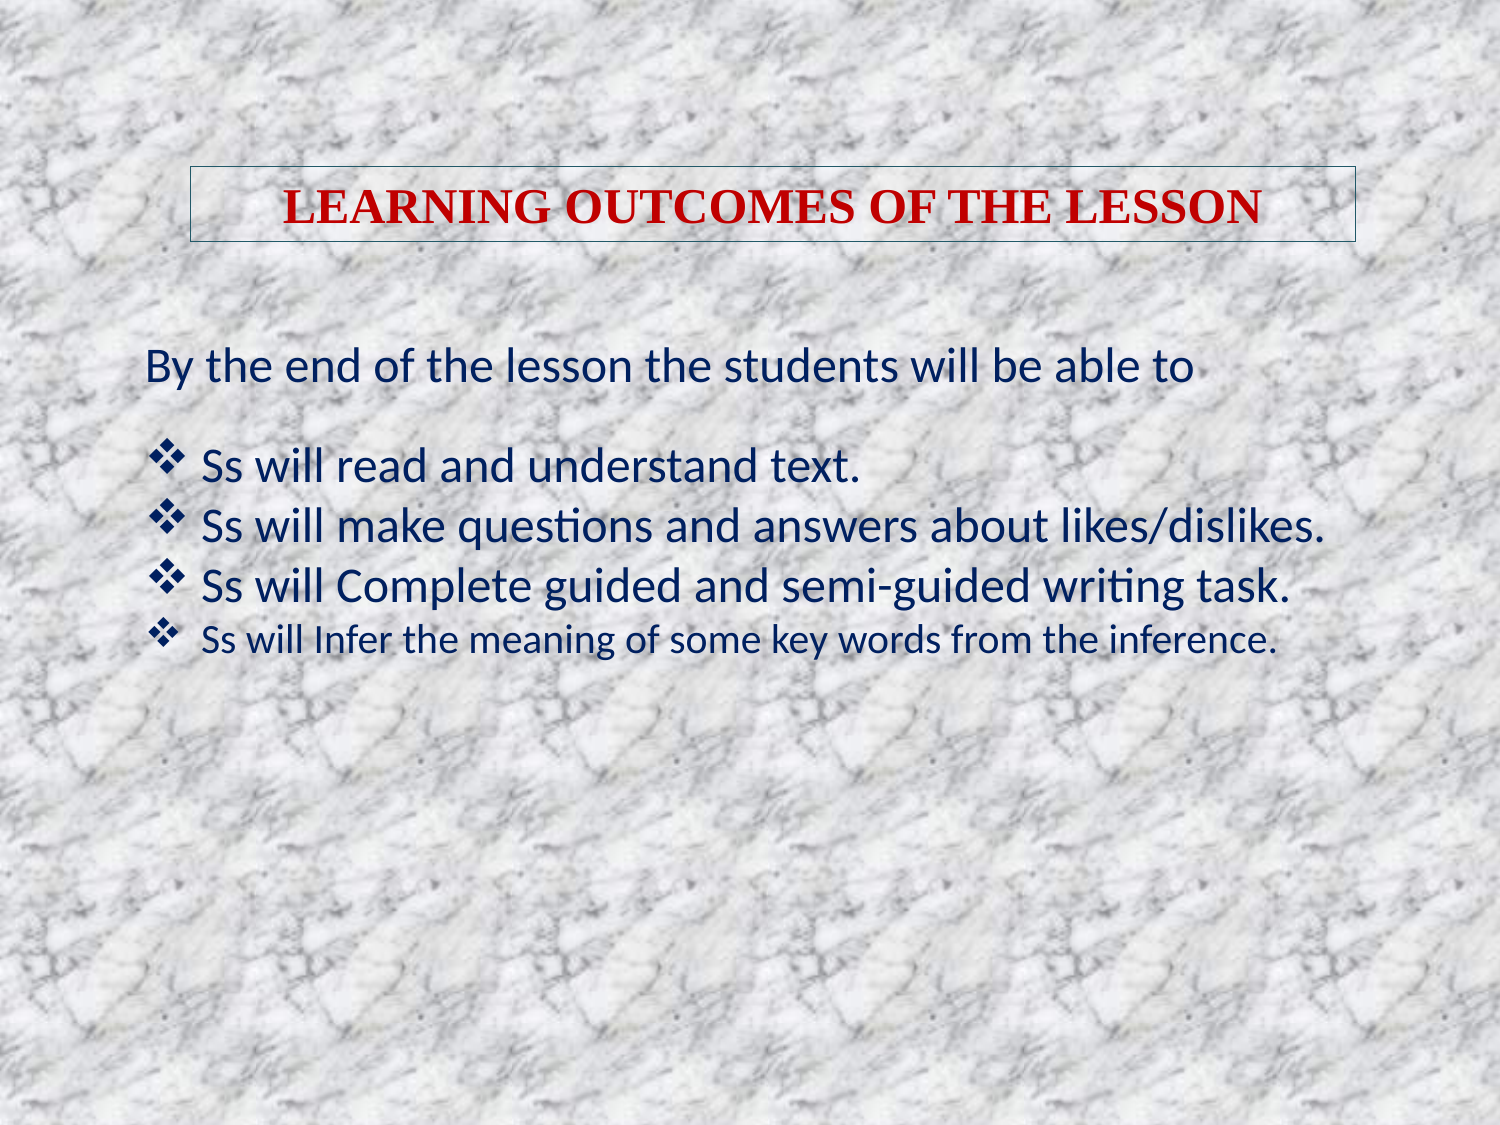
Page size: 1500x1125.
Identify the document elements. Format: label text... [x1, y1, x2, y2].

text_box By the end of the lesson the students will be able to Ss will read and understand text. Ss will make questions and answers about likes/dislikes. Ss will Complete guided and semi-guided writing task. Ss will Infer the meaning of some key words from the inference. [130, 324, 1356, 670]
picture [0, 0, 1500, 1125]
text_box LEARNING OUTCOMES OF THE LESSON [190, 166, 1356, 242]
